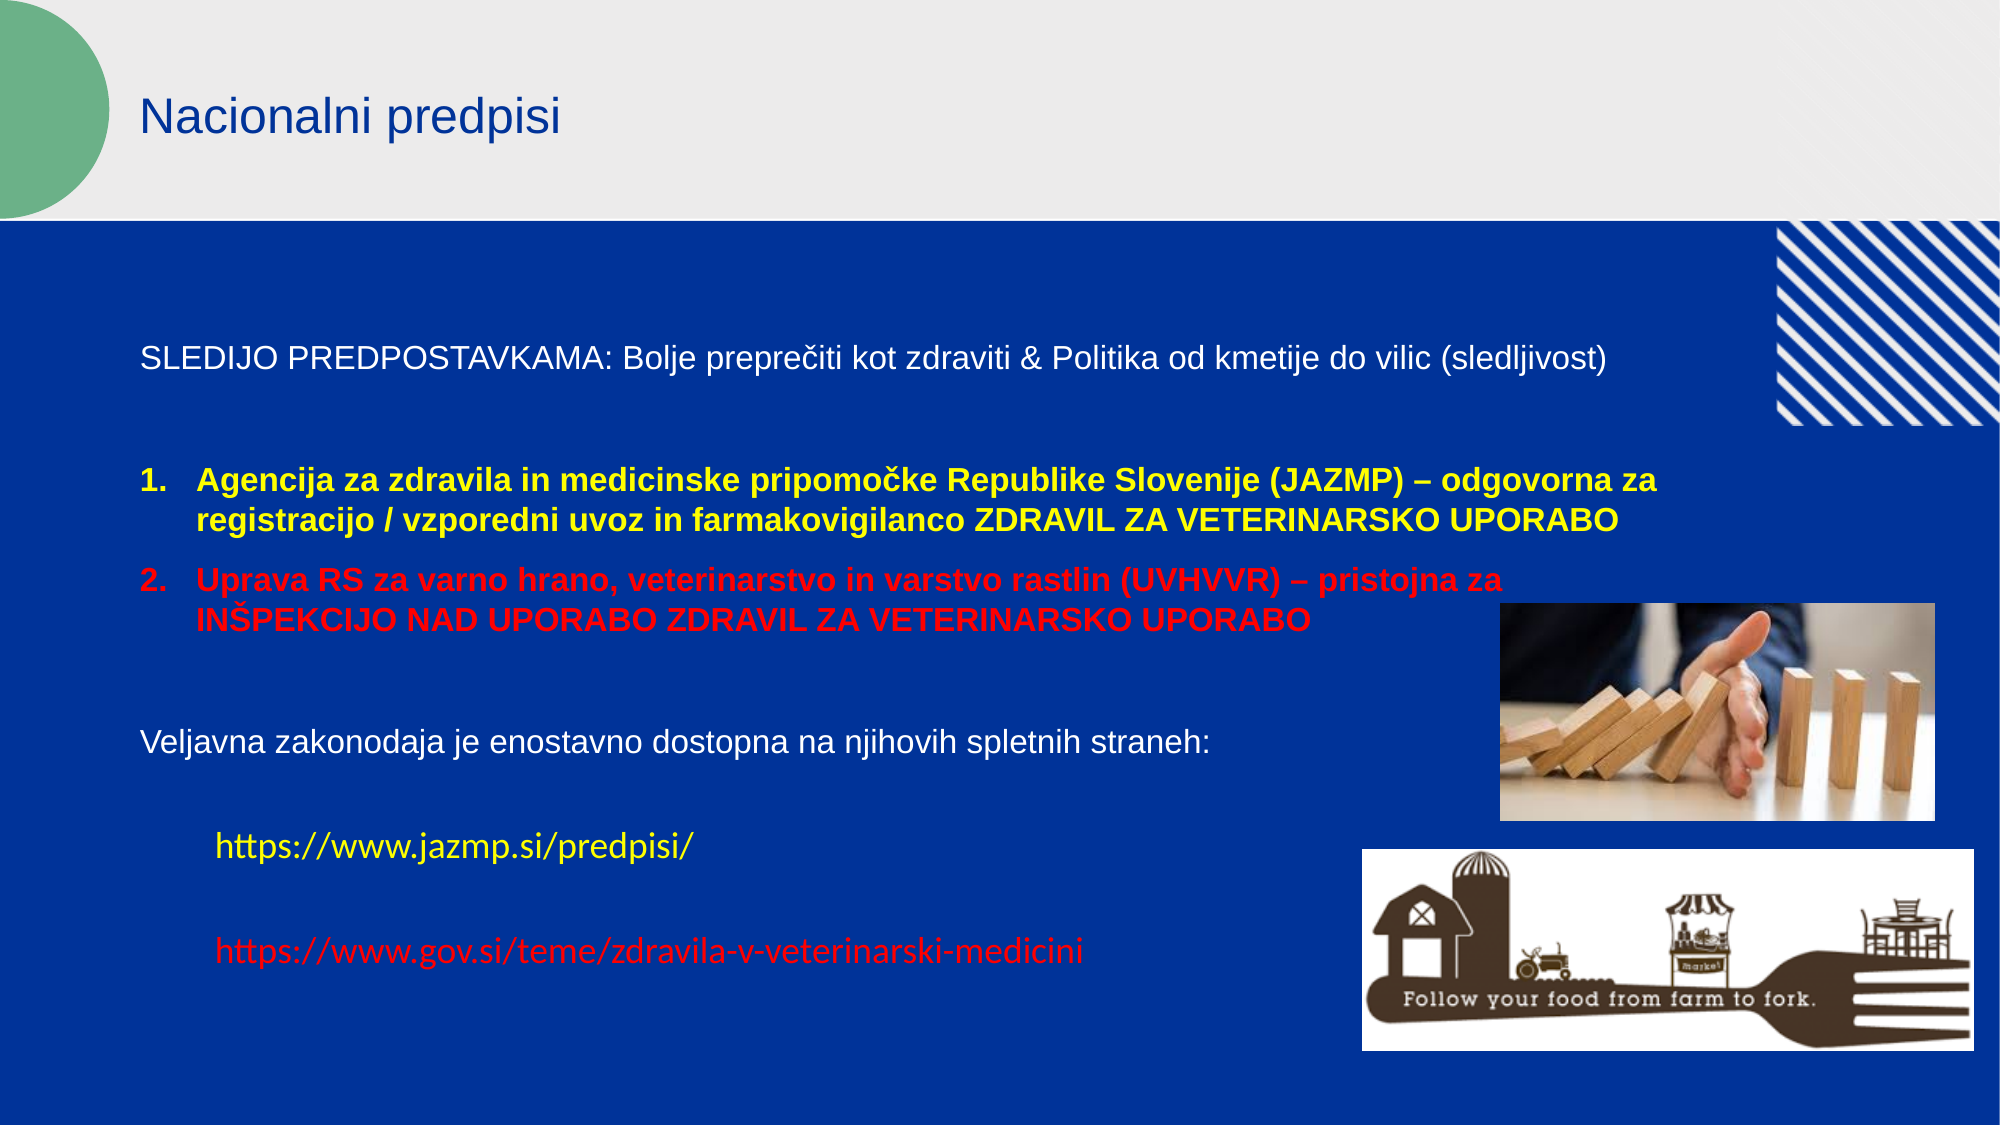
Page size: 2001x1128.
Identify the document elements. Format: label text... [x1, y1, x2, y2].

picture [1776, 0, 2000, 426]
list SLEDIJO PREDPOSTAVKAMA: Bolje preprečiti kot zdraviti & Politika od kmetije do vilic (sledljivost) Agencija za zdravila in medicinske pripomočke Republike Slovenije (JAZMP) – odgovorna za registracijo / vzporedni uvoz in farmakovigilanco ZDRAVIL ZA VETERINARSKO UPORABO Uprava RS za varno hrano, veterinarstvo in varstvo rastlin (UVHVVR) – pristojna za INŠPEKCIJO NAD UPORABO ZDRAVIL ZA VETERINARSKO UPORABO Veljavna zakonodaja je enostavno dostopna na njihovih spletnih straneh: https://www.jazmp.si/predpisi/ https://www.gov.si/teme/zdravila-v-veterinarski-medicini [125, 329, 1713, 1017]
list Nacionalni predpisi [125, 76, 1713, 176]
picture [1362, 849, 1974, 1052]
picture [1499, 603, 1935, 821]
